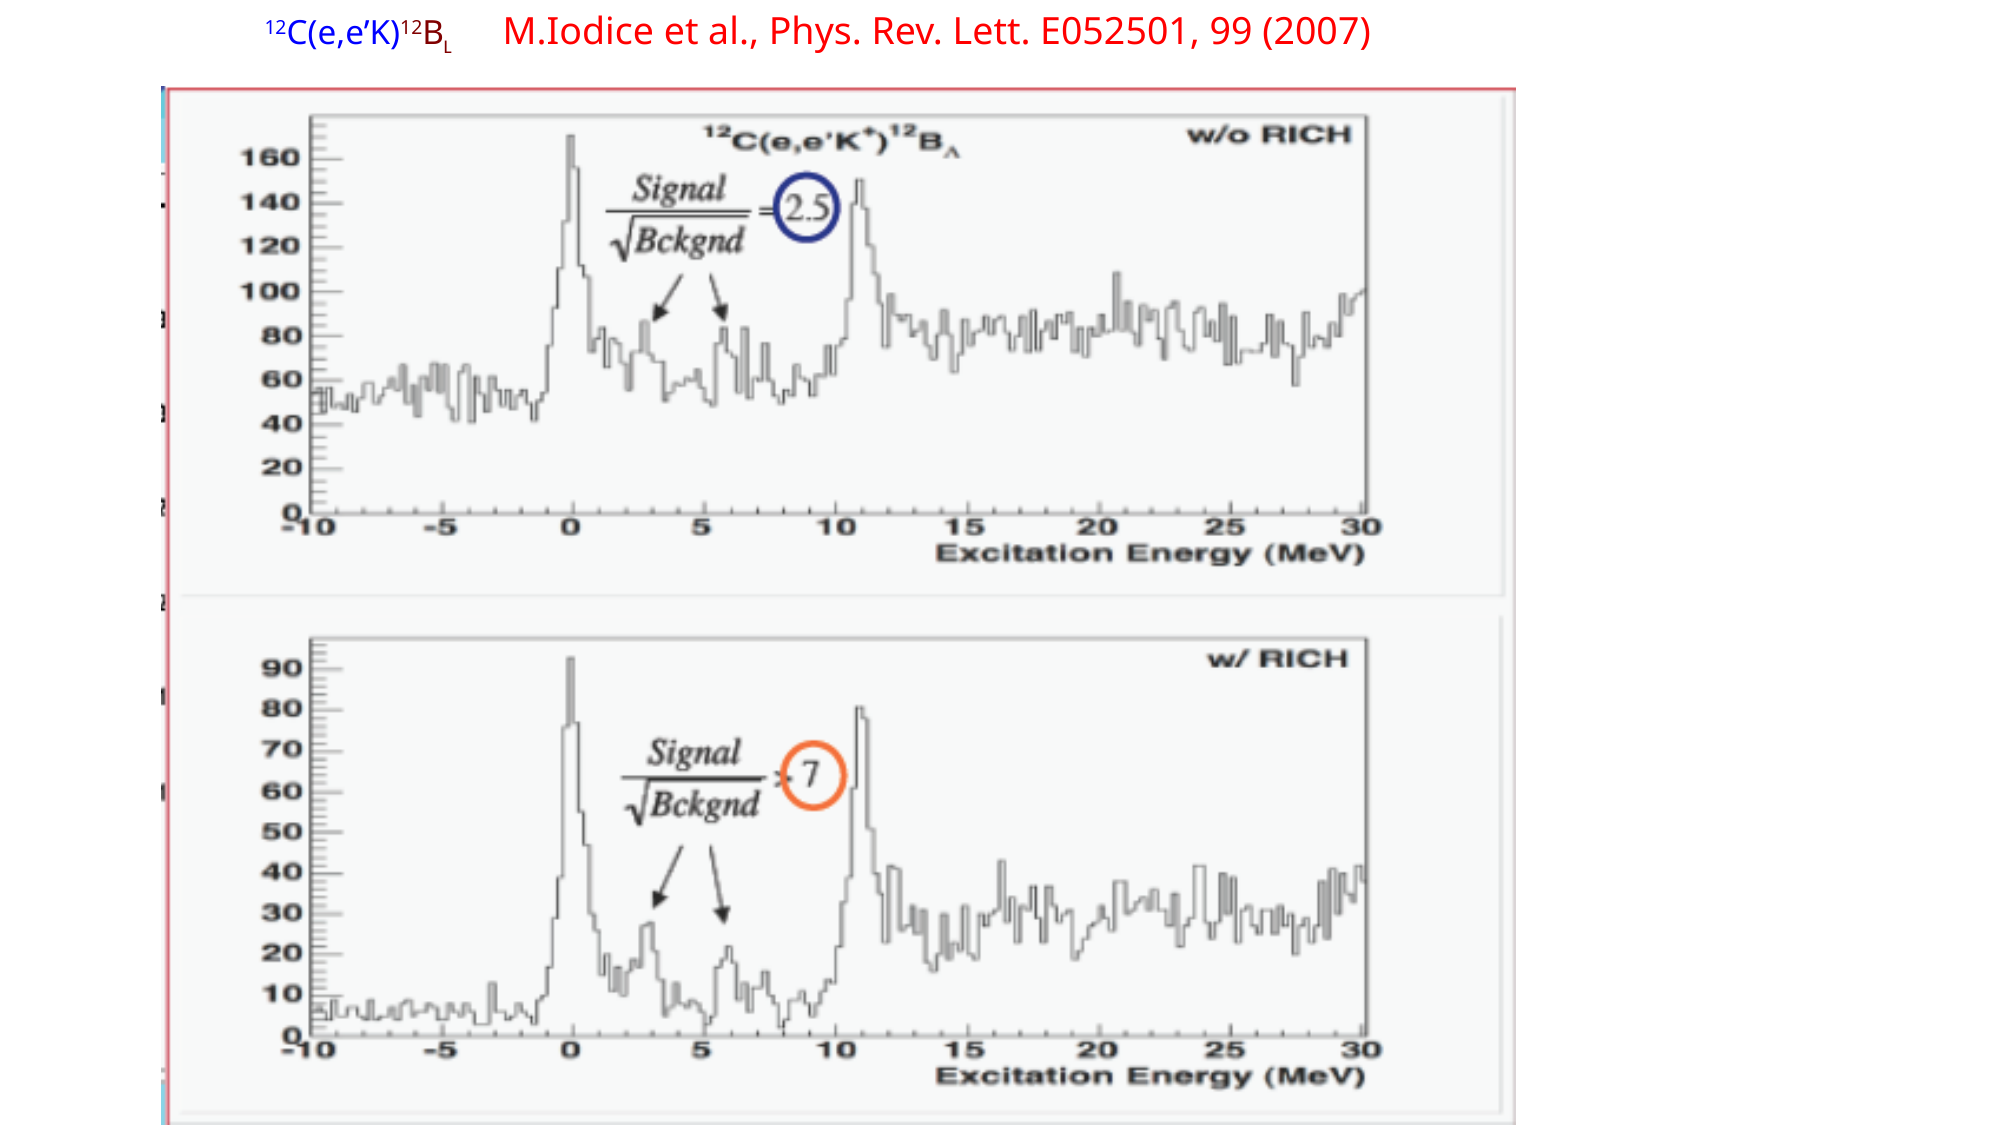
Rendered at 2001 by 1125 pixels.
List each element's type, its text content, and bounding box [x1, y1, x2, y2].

text_box 12C(e,e’K)12BL M.Iodice et al., Phys. Rev. Lett. E052501, 99 (2007) [249, 0, 1750, 65]
picture [161, 86, 1516, 1125]
